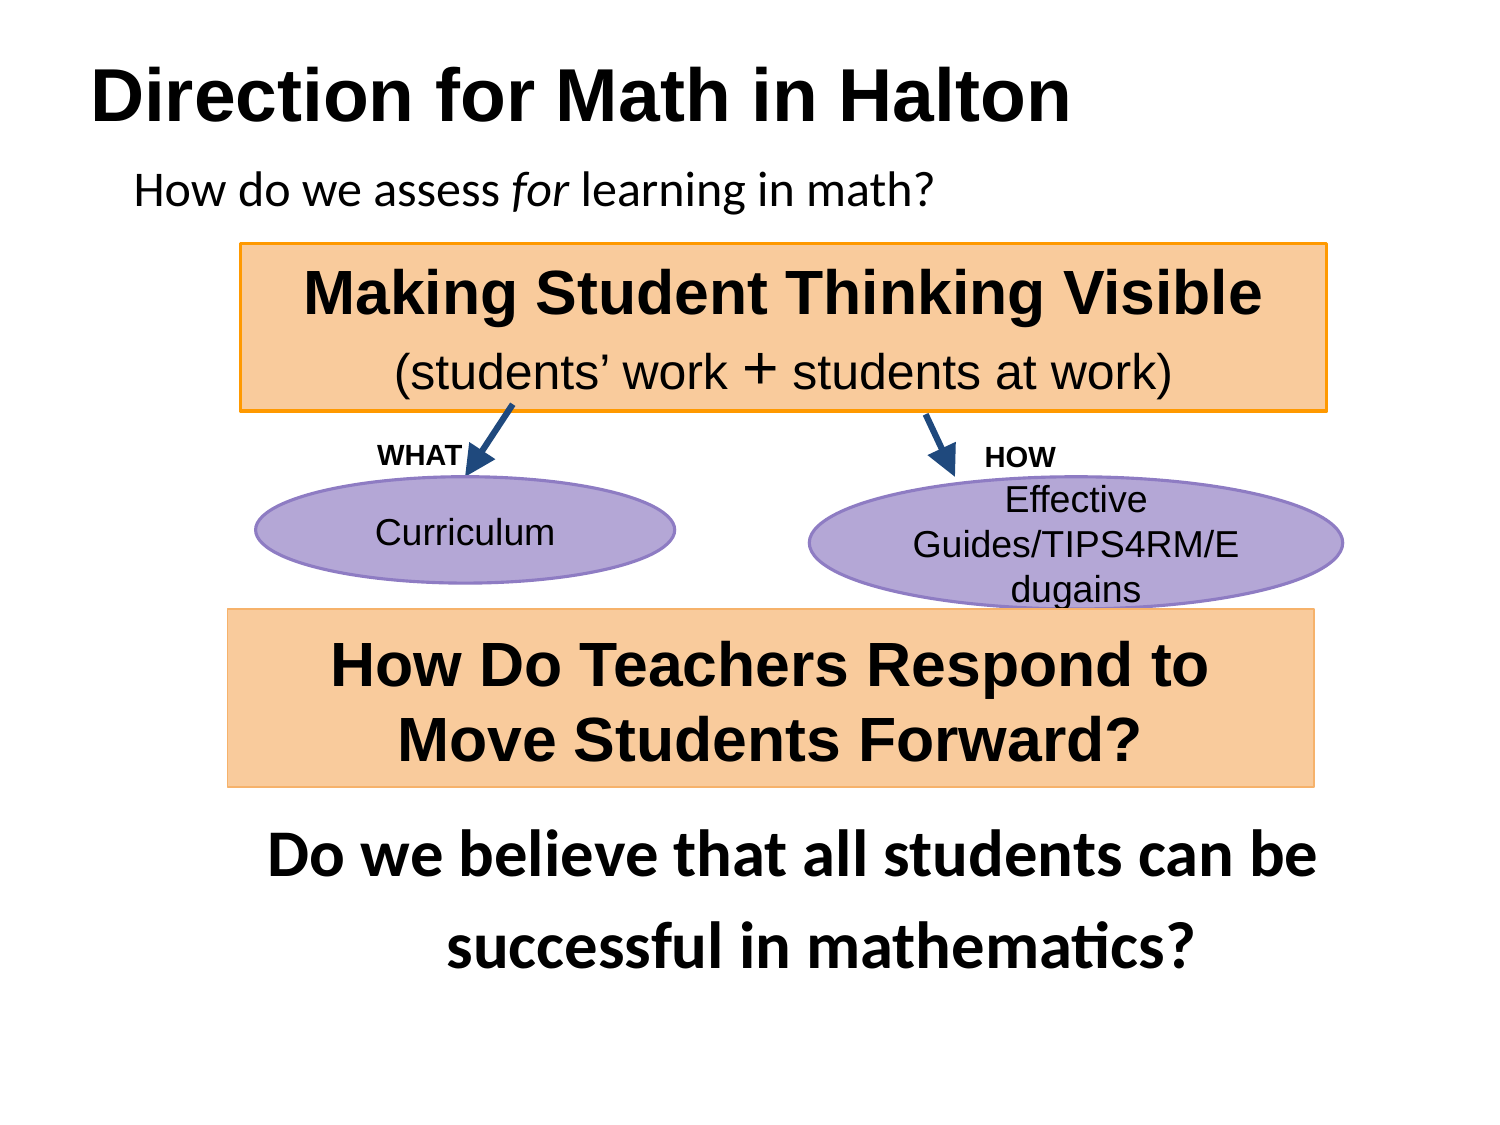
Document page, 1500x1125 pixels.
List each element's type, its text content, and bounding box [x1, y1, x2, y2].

text_box How Do Teachers Respond to Move Students Forward? [227, 608, 1314, 787]
text_box WHAT [362, 421, 459, 477]
text_box HOW [969, 423, 1102, 477]
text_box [464, 403, 513, 477]
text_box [925, 413, 956, 477]
text_box Curriculum [255, 476, 675, 584]
text_box Effective Guides/TIPS4RM/Edugains [809, 476, 1343, 608]
title Direction for Math in Halton [75, 45, 1425, 152]
text_box Making Student Thinking Visible (students’ work + students at work) [240, 243, 1327, 411]
list How do we assess for learning in math? Do we believe that all students can be successful in mathematics? [118, 132, 1469, 970]
